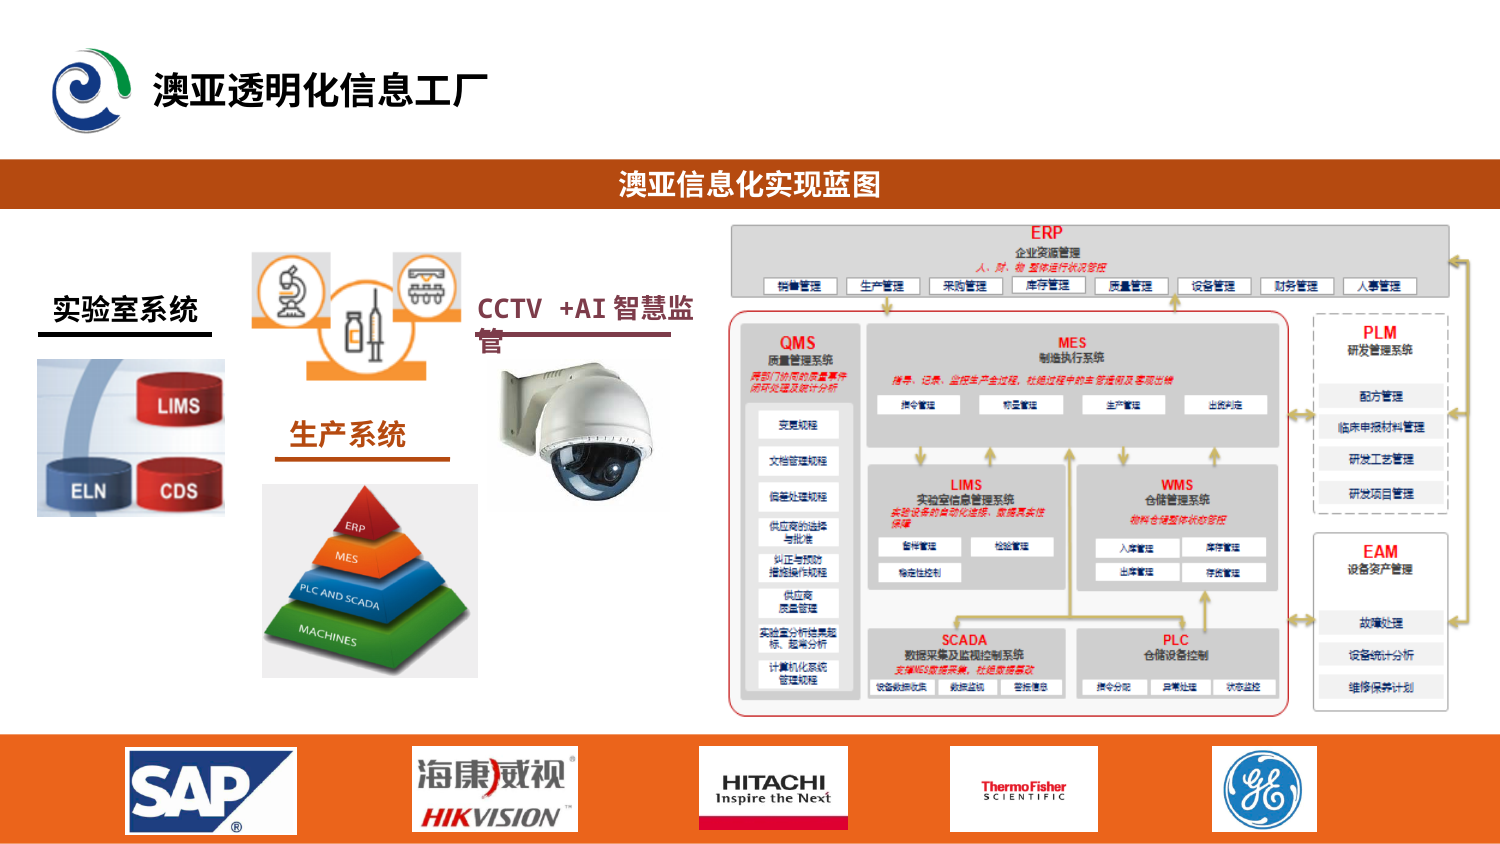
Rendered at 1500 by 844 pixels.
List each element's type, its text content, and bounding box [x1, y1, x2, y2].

picture [412, 746, 578, 833]
text_box 实验室系统 [37, 284, 238, 334]
text_box CCTV +AI智慧监管 [481, 284, 713, 364]
picture [699, 746, 848, 831]
picture [1212, 746, 1317, 832]
picture [37, 359, 226, 518]
text_box [0, 733, 1500, 844]
text_box 生产系统 [274, 409, 438, 457]
picture [49, 46, 133, 135]
picture [949, 746, 1098, 832]
picture [124, 747, 297, 836]
text_box 澳亚透明化信息工厂 [137, 59, 763, 119]
picture [487, 359, 671, 512]
picture [262, 483, 478, 678]
picture [724, 221, 1476, 723]
text_box 澳亚信息化实现蓝图 [0, 158, 1500, 211]
picture [249, 246, 476, 390]
